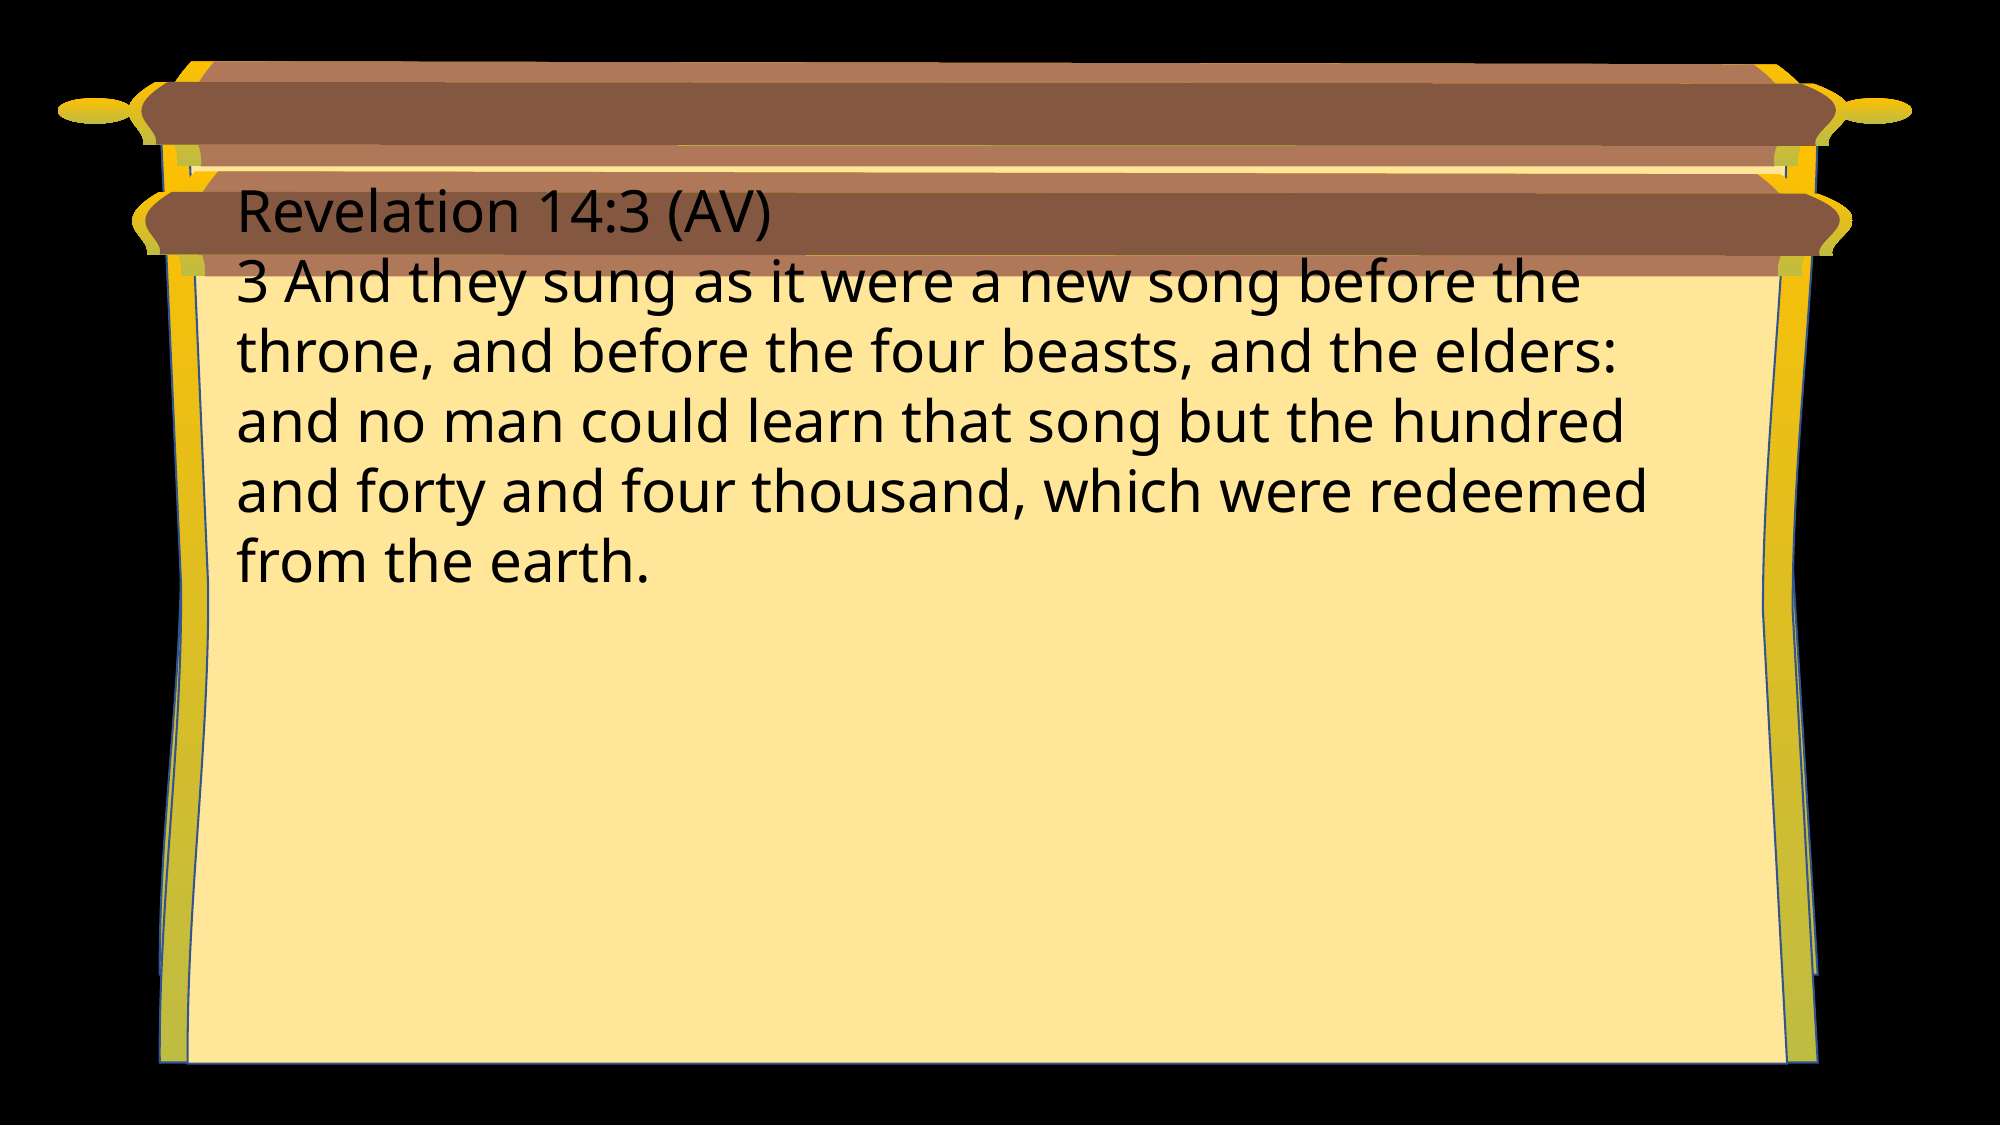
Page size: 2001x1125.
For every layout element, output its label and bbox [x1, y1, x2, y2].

text_box [159, 167, 1818, 171]
text_box [1849, 96, 1914, 125]
text_box [159, 277, 1818, 1064]
text_box [132, 171, 1853, 277]
text_box [56, 96, 128, 125]
text_box [128, 61, 1849, 167]
